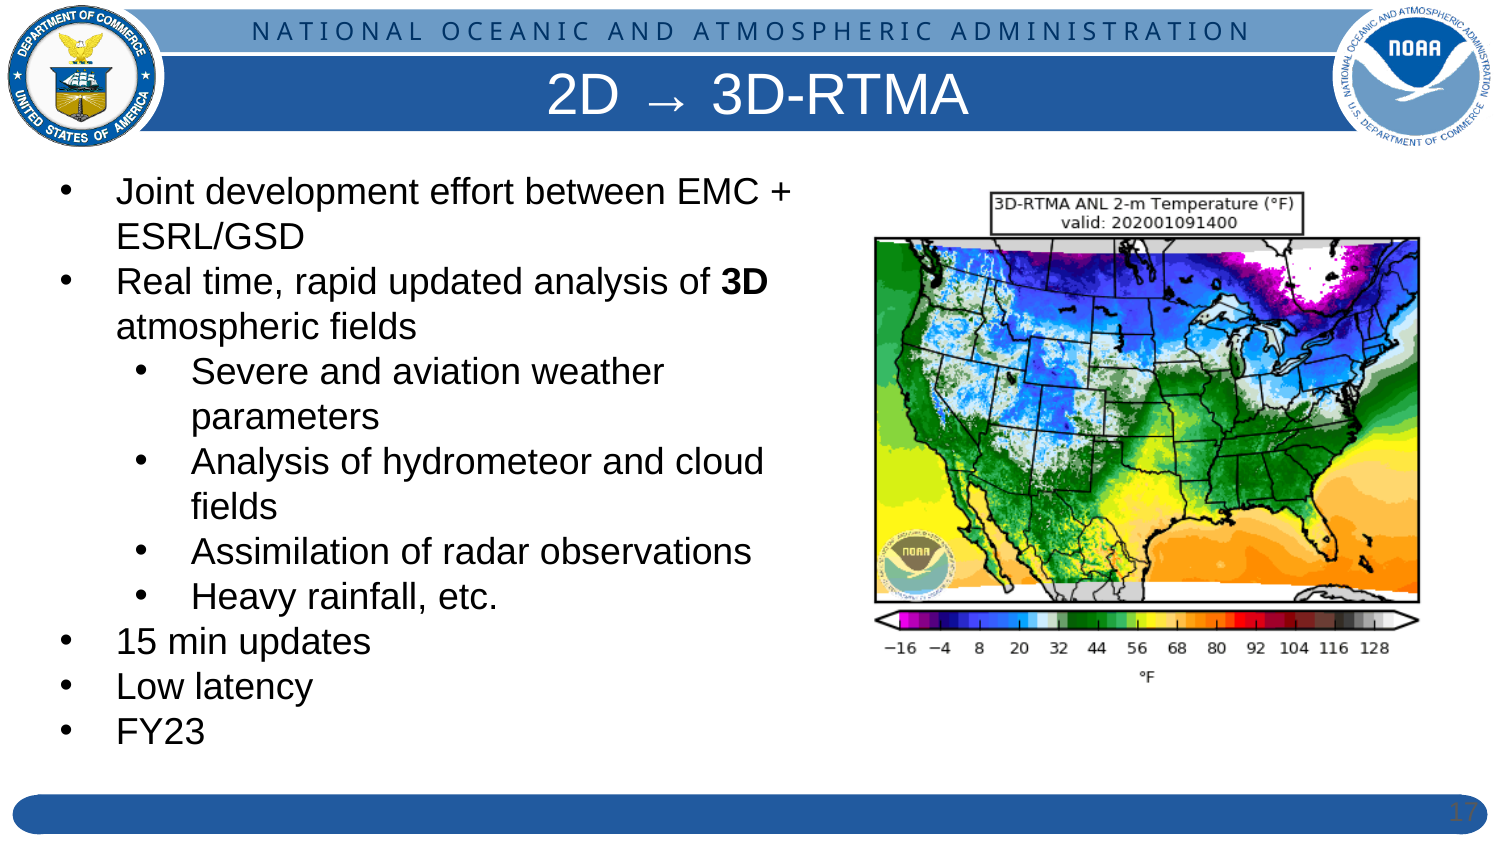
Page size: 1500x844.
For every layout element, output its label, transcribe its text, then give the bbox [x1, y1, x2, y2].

list Joint development effort between EMC + ESRL/GSD Real time, rapid updated analysis of 3D atmospheric fields Severe and aviation weather parameters Analysis of hydrometeor and cloud fields Assimilation of radar observations Heavy rainfall, etc. 15 min updates Low latency FY23 [25, 159, 853, 769]
title 2D → 3D-RTMA [104, 21, 1413, 162]
picture [1337, 3, 1494, 149]
slide_number ‹#› [1403, 779, 1494, 844]
picture [7, 5, 156, 147]
picture [852, 183, 1433, 684]
